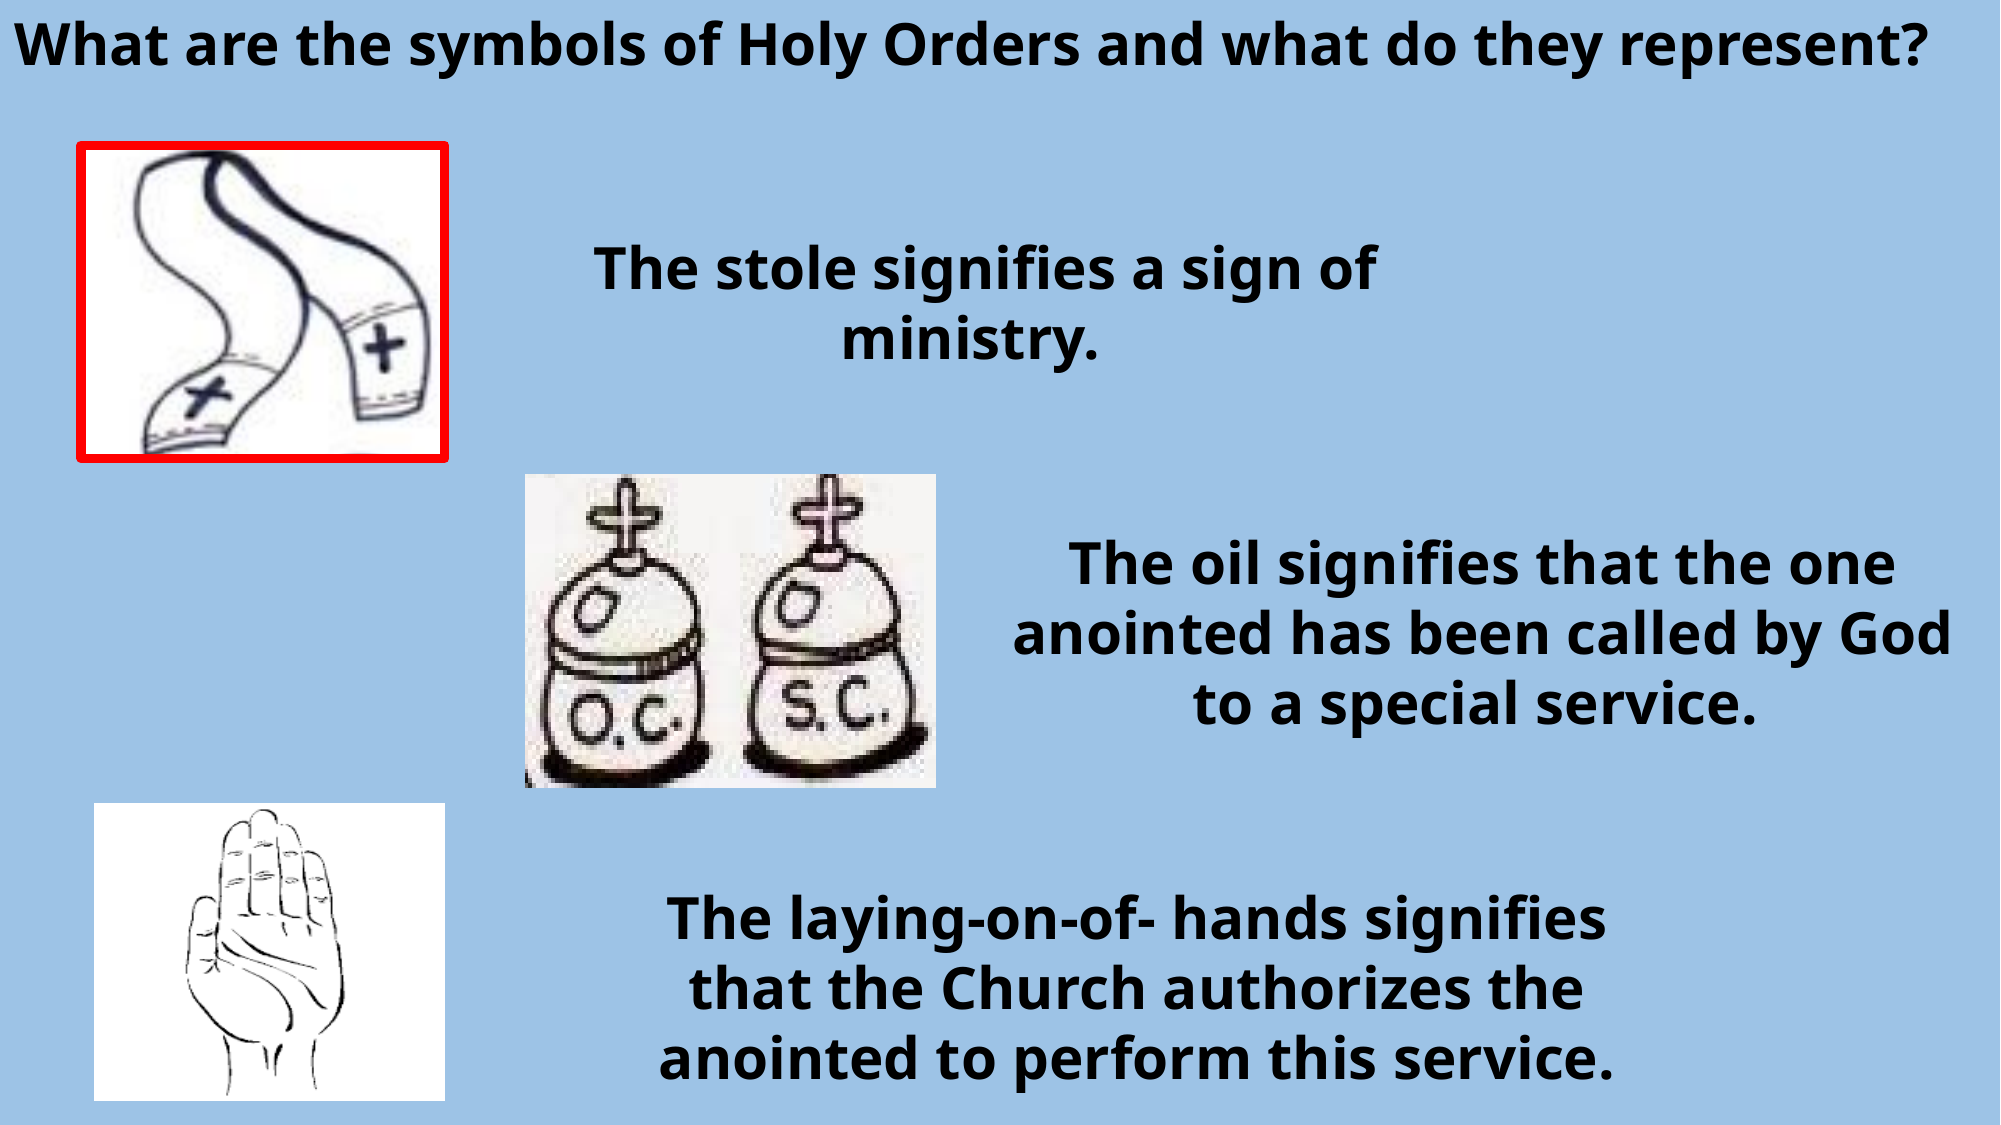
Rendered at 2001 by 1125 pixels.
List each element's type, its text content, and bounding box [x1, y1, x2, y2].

text_box The oil signifies that the one anointed has been called by God to a special service. [985, 518, 1981, 744]
picture [81, 145, 445, 459]
picture [94, 803, 445, 1101]
text_box The stole signifies a sign of ministry. [445, 223, 1527, 379]
text_box What are the symbols of Holy Orders and what do they represent? [0, 0, 2000, 85]
picture [525, 474, 936, 788]
text_box The laying-on-of- hands signifies that the Church authorizes the anointed to perform this service. [618, 873, 1656, 1099]
